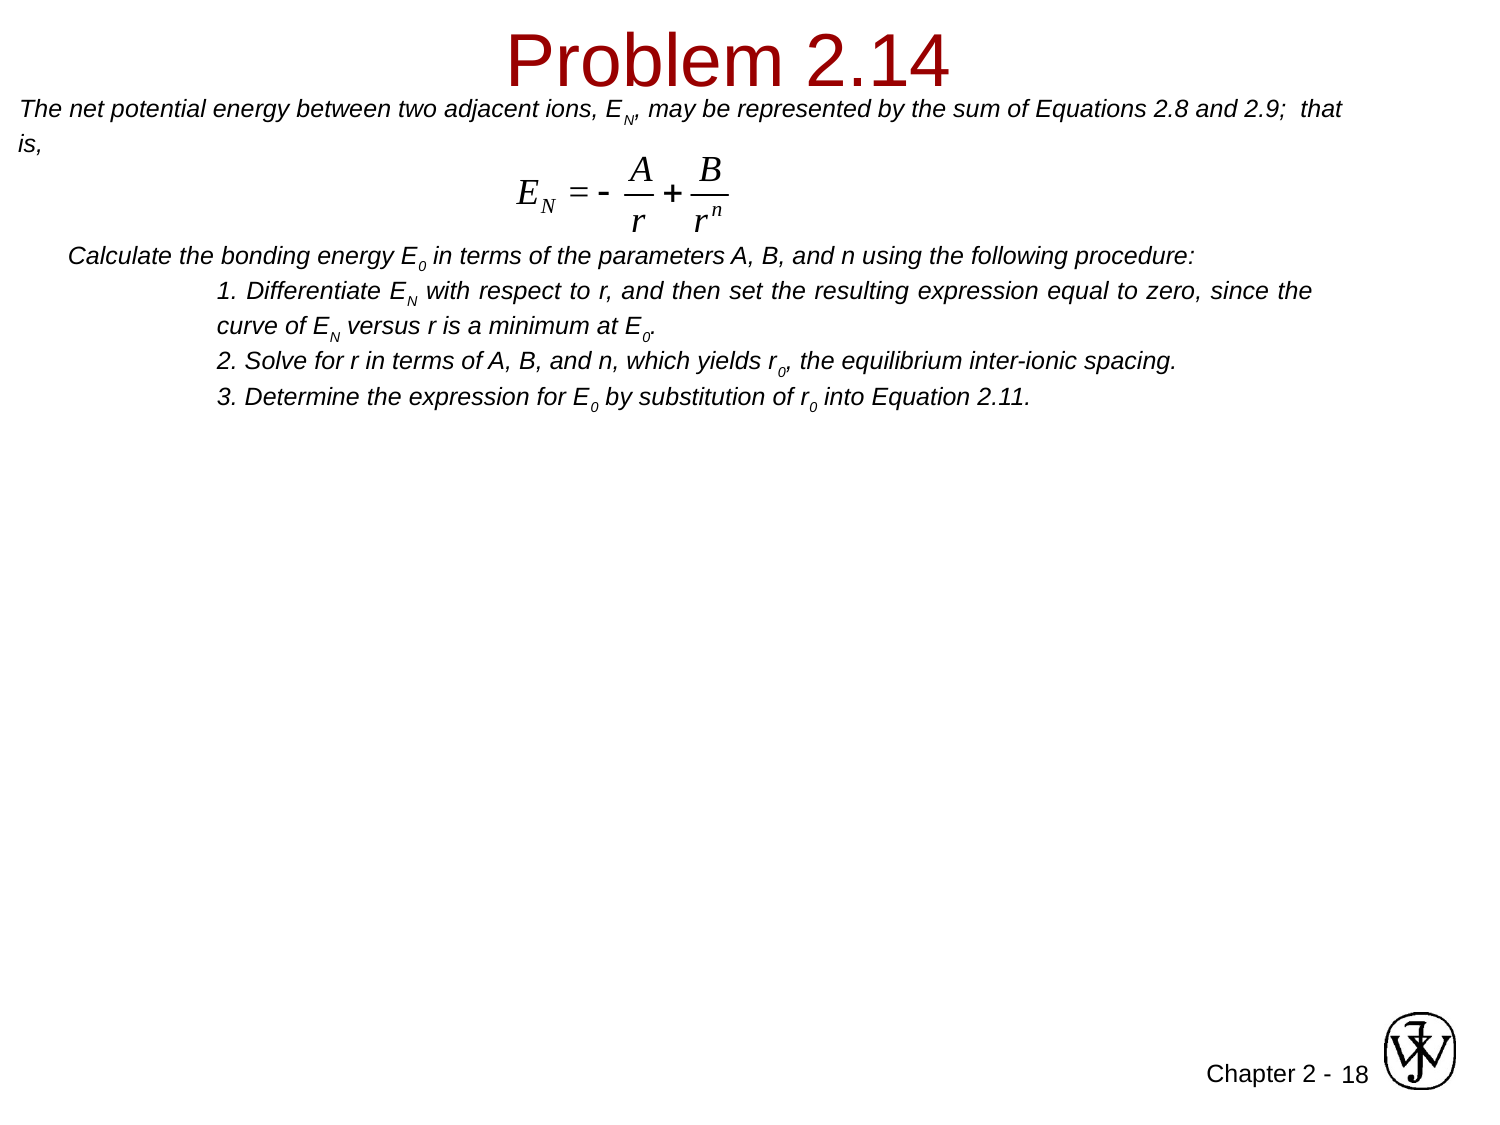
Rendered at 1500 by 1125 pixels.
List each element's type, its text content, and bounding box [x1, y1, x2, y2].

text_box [509, 145, 736, 241]
text_box The net potential energy between two adjacent ions, EN, may be represented by the sum of Equations 2.8 and 2.9; that is, [3, 100, 1391, 196]
text_box Calculate the bonding energy E0 in terms of the parameters A, B, and n using the following procedure: 1. Differentiate EN with respect to r, and then set the resulting expression equal to zero, since the curve of EN versus r is a minimum at E0. 2. Solve for r in terms of A, B, and n, which yields r0, the equilibrium inter-ionic spacing. 3. Determine the expression for E0 by substitution of r0 into Equation 2.11. [51, 231, 1339, 423]
slide_number 18 [1258, 1050, 1453, 1110]
picture [1384, 1012, 1456, 1090]
title Problem 2.14 [41, 0, 1417, 113]
